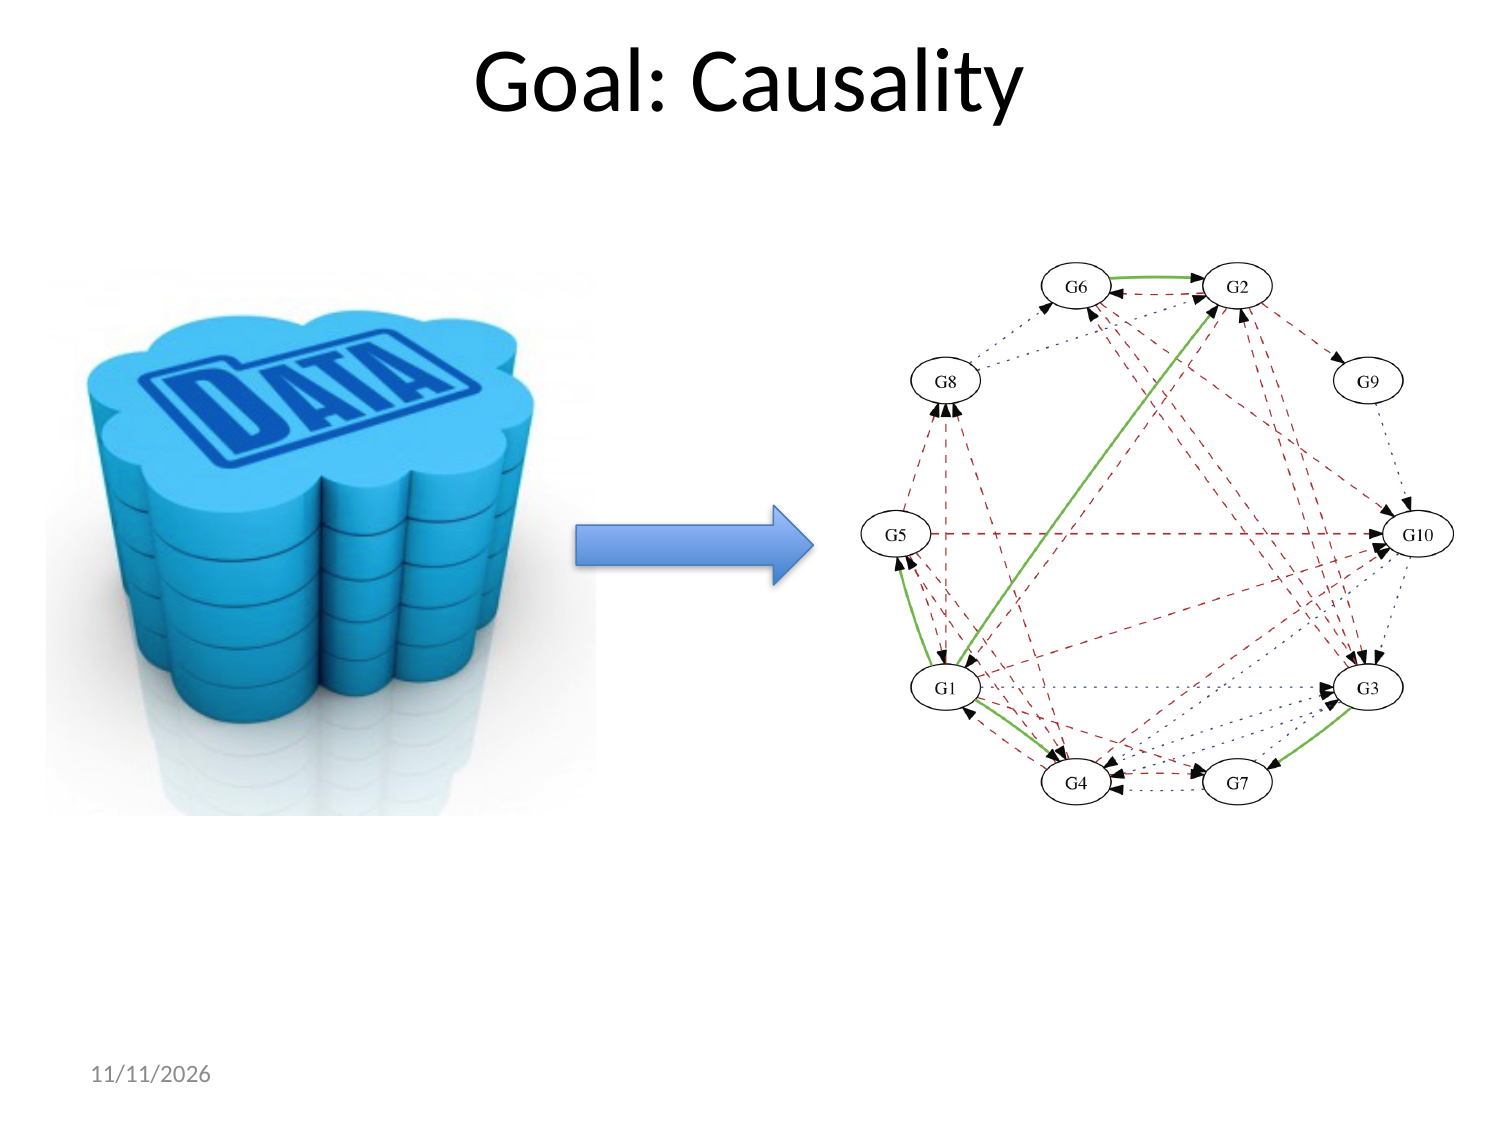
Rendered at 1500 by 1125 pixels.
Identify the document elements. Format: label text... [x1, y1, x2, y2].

picture [45, 269, 596, 816]
picture [847, 249, 1473, 816]
text_box [600, 504, 814, 586]
title Goal: Causality [75, 0, 1425, 169]
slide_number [75, 1042, 425, 1103]
